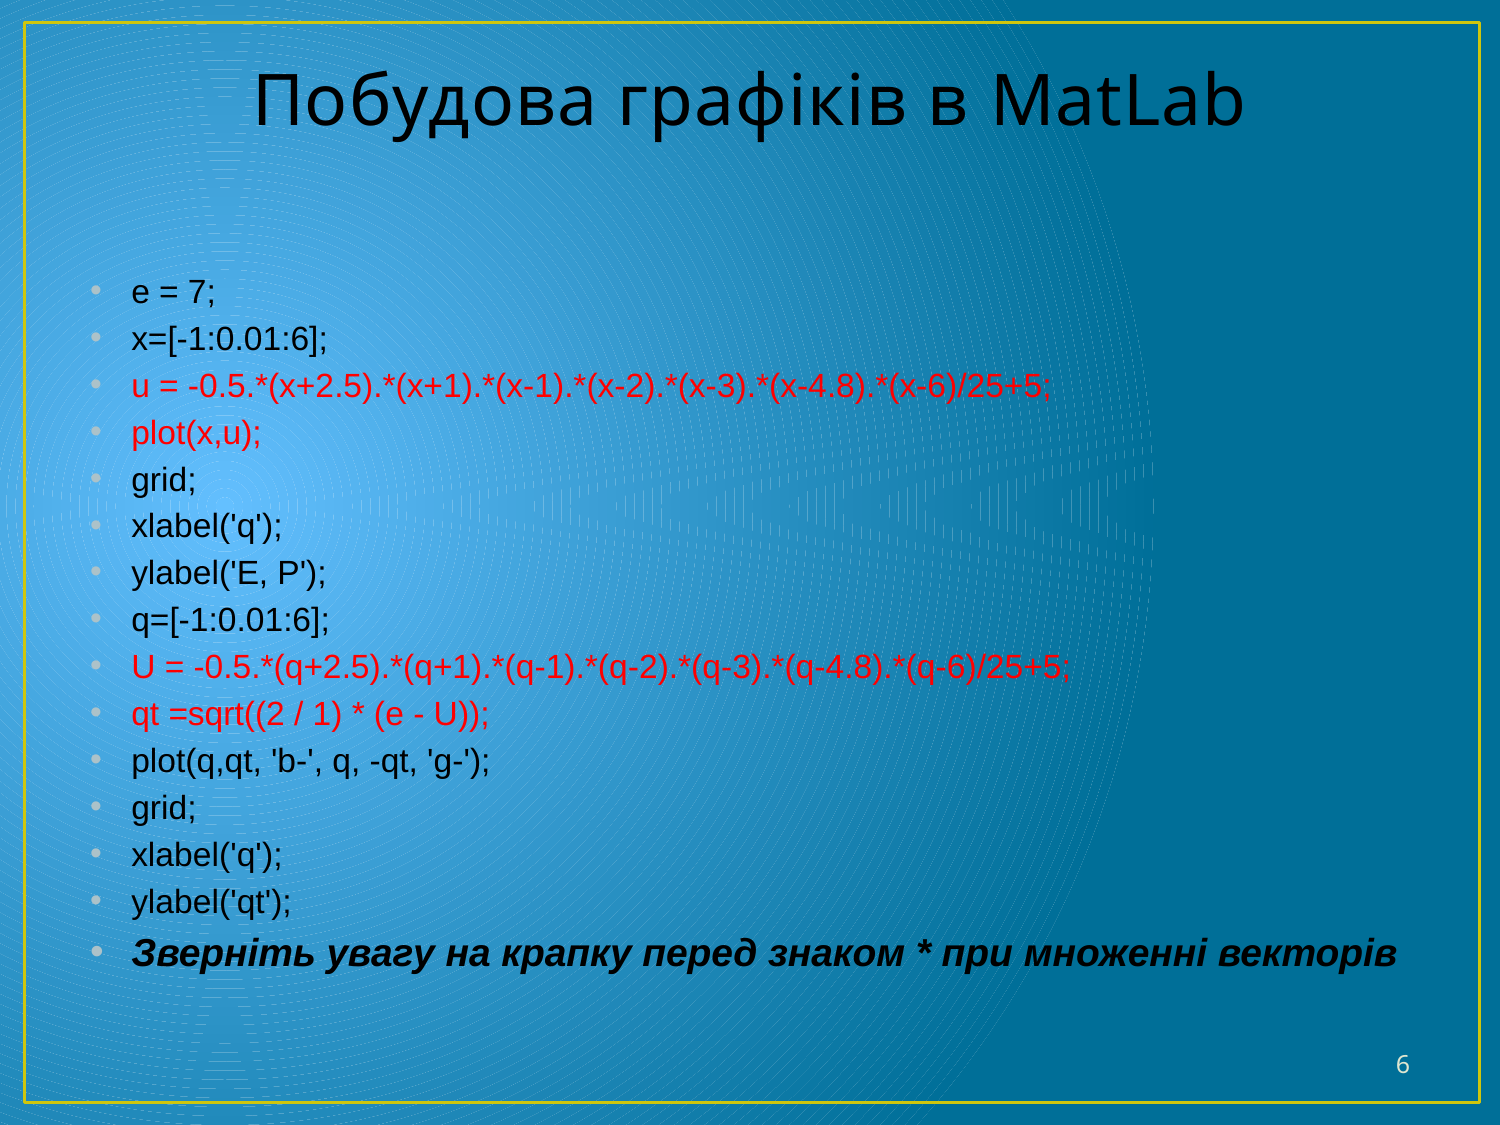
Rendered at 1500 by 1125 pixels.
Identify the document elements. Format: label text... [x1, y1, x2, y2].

list e = 7; x=[-1:0.01:6]; u = -0.5.*(x+2.5).*(x+1).*(x-1).*(x-2).*(x-3).*(x-4.8).*(x-6)/25+5; plot(x,u); grid; xlabel('q'); ylabel('E, P'); q=[-1:0.01:6]; U = -0.5.*(q+2.5).*(q+1).*(q-1).*(q-2).*(q-3).*(q-4.8).*(q-6)/25+5; qt =sqrt((2 / 1) * (e - U)); plot(q,qt, 'b-', q, -qt, 'g-'); grid; xlabel('q'); ylabel('qt'); Зверніть увагу на крапку перед знаком * при множенні векторів [75, 262, 1425, 1005]
slide_number 6 [1074, 1035, 1425, 1096]
title Побудова графіків в MatLab [75, 45, 1425, 233]
